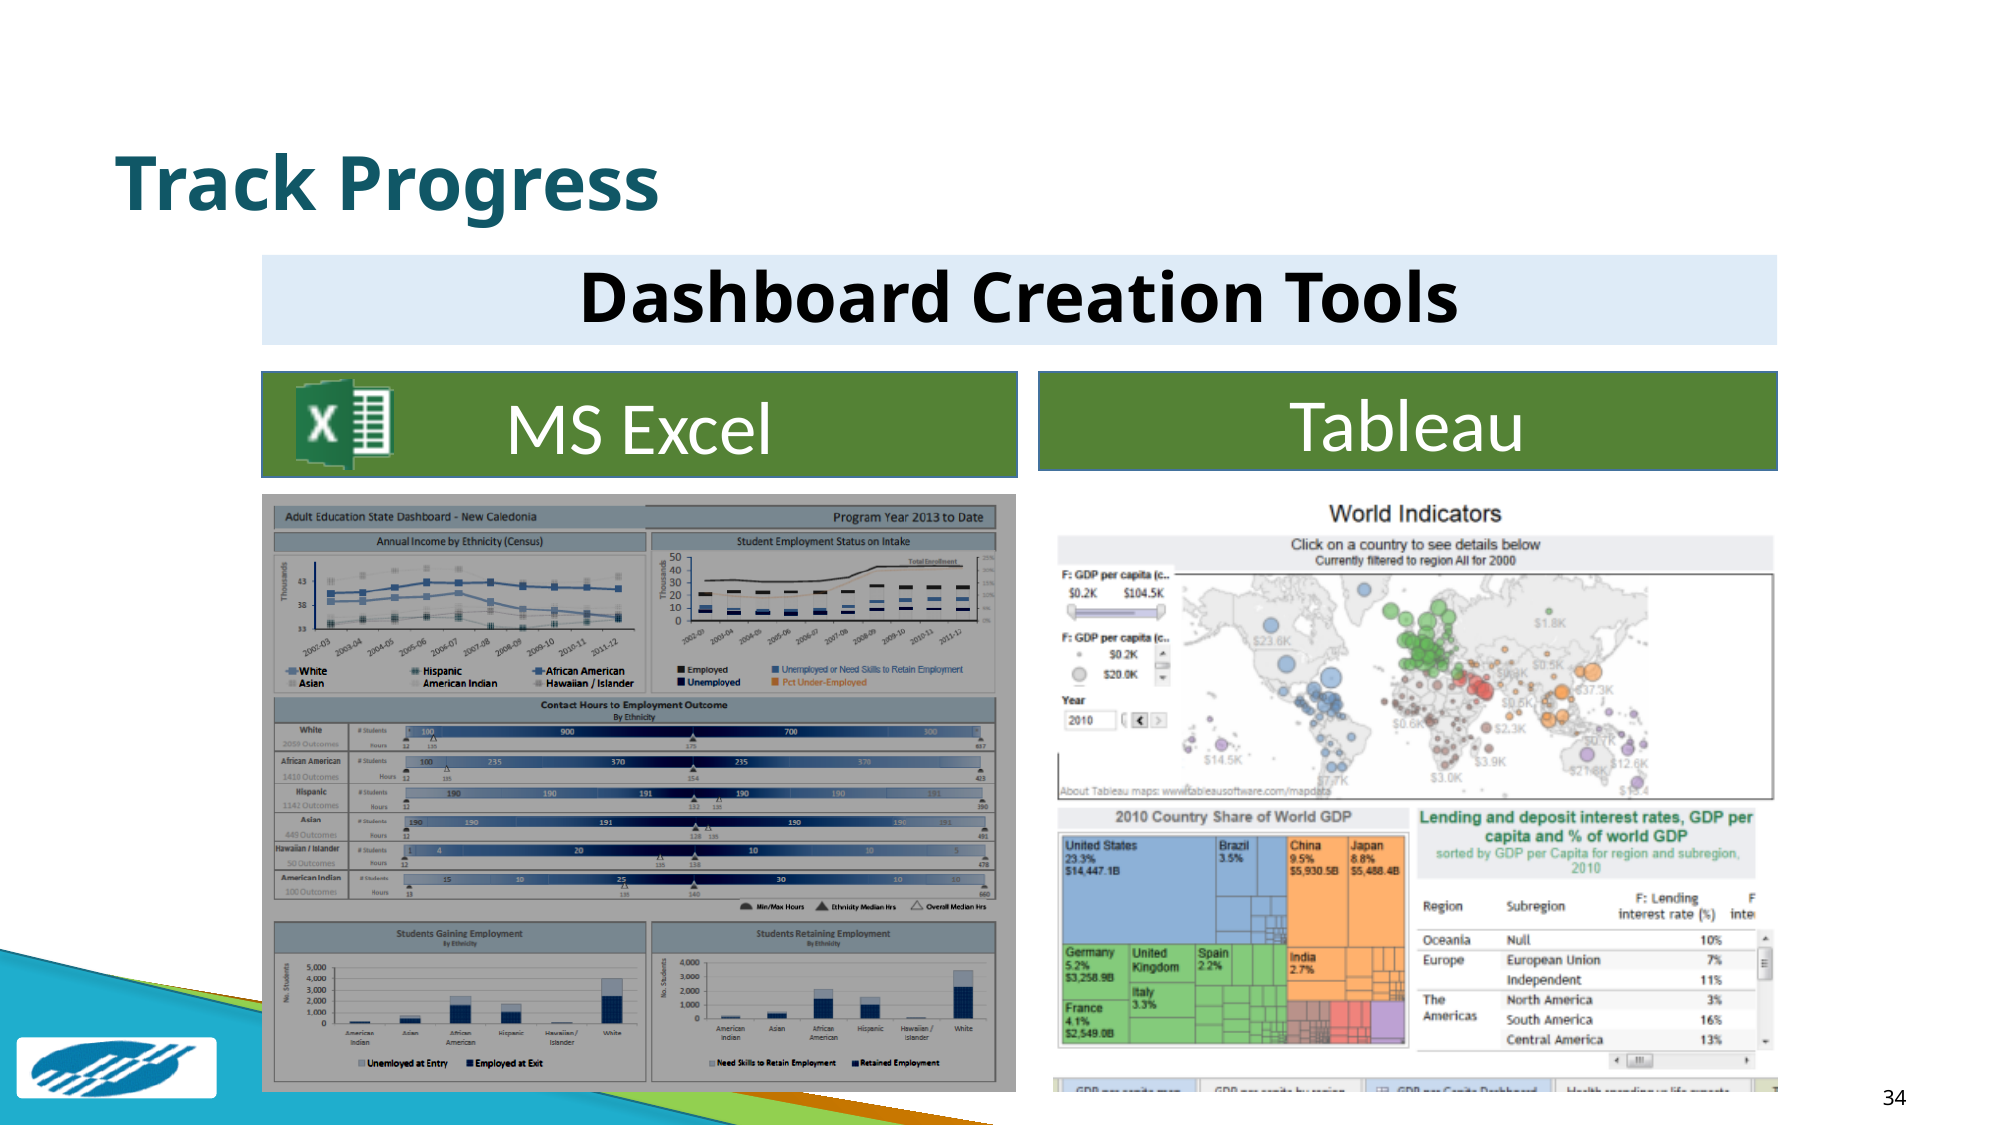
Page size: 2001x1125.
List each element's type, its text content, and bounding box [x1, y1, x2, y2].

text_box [261, 371, 1018, 478]
slide_number 34 [1866, 1075, 2000, 1108]
picture [1053, 494, 1778, 1092]
picture [16, 1037, 217, 1099]
text_box Tableau [1038, 371, 1778, 470]
picture [261, 494, 1017, 1092]
text_box Dashboard Creation Tools [262, 254, 1778, 345]
title Track Progress [99, 45, 1900, 233]
